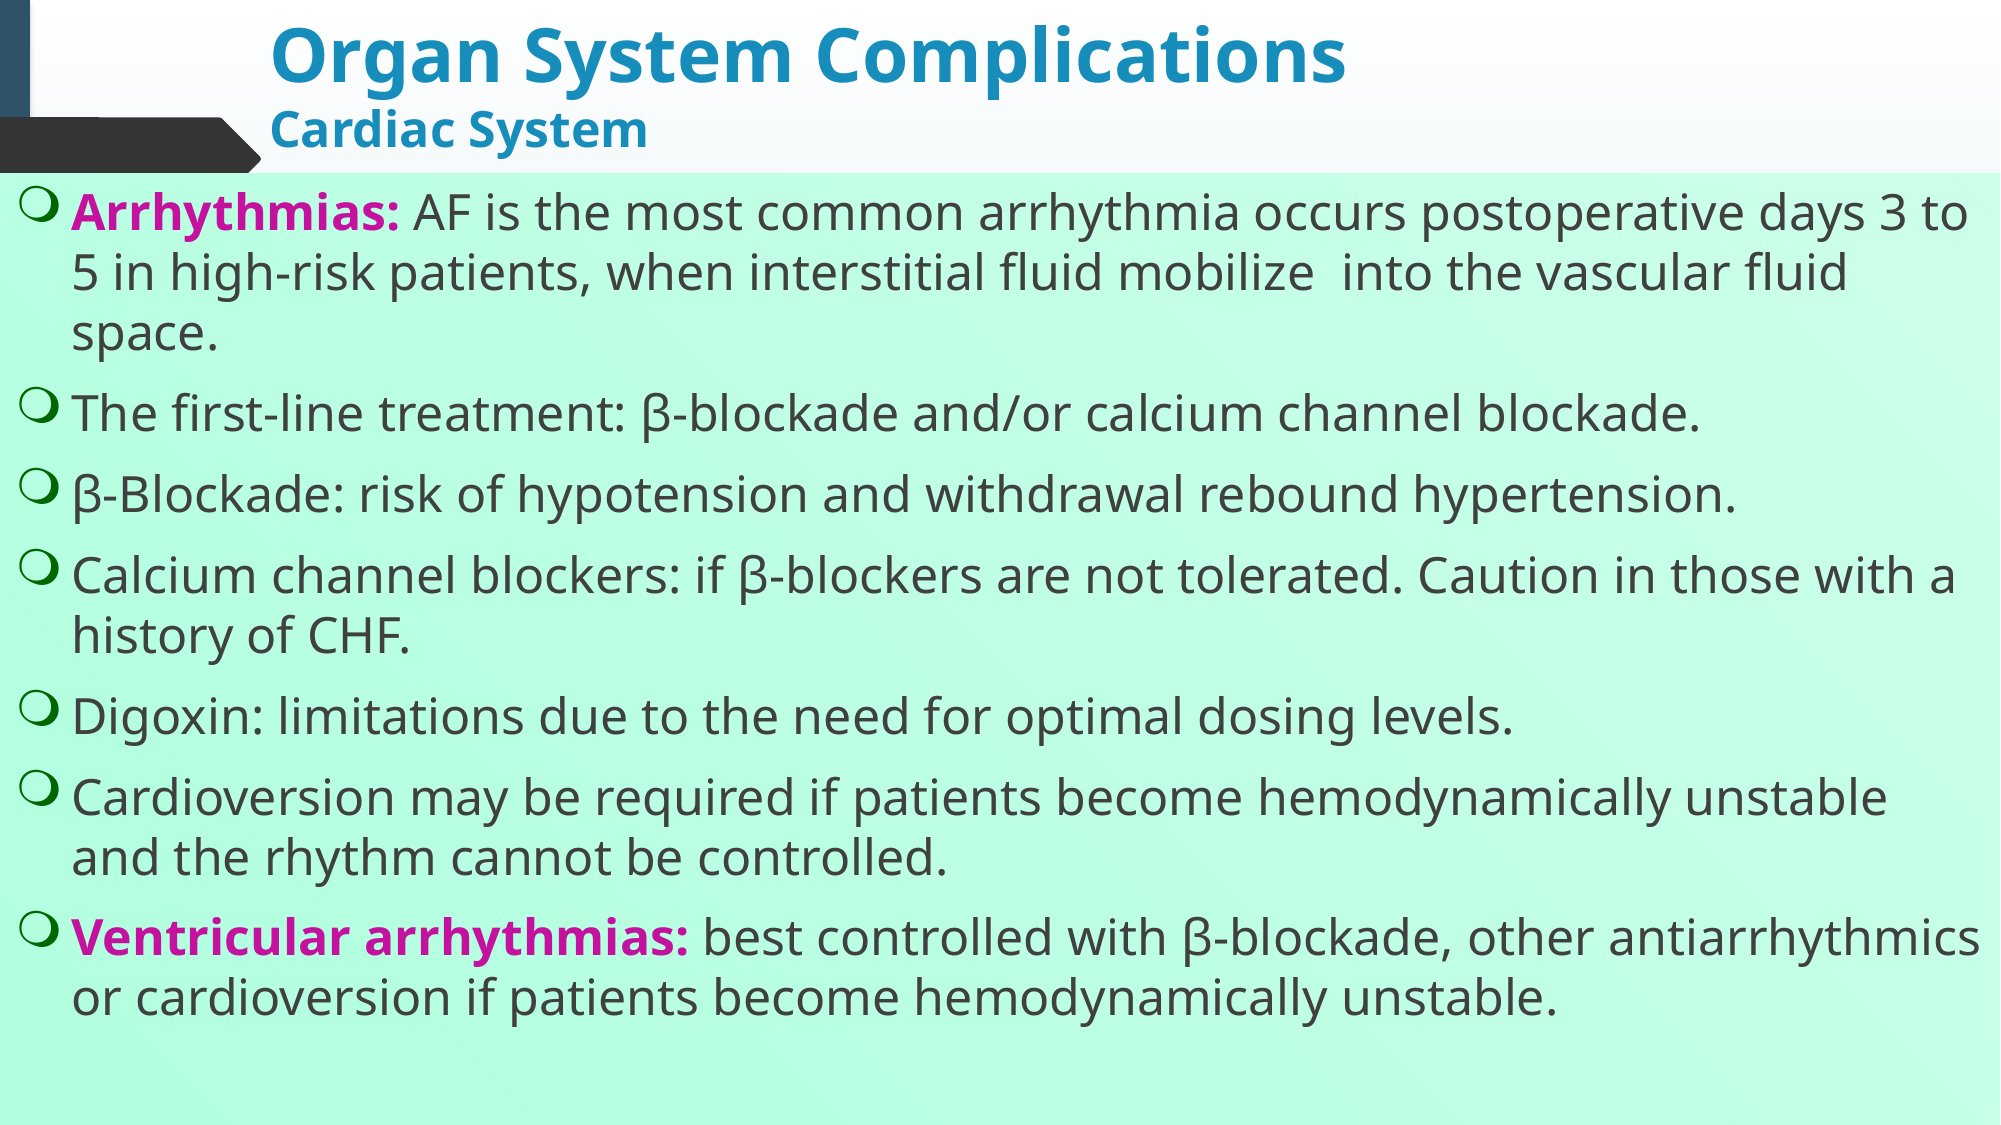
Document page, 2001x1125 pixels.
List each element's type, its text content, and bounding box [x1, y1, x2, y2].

title Organ System Complications Cardiac System [254, 0, 1717, 173]
list Arrhythmias: AF is the most common arrhythmia occurs postoperative days 3 to 5 in high-risk patients, when interstitial fluid mobilize into the vascular fluid space. The first-line treatment: β-blockade and/or calcium channel blockade. β-Blockade: risk of hypotension and withdrawal rebound hypertension. Calcium channel blockers: if β-blockers are not tolerated. Caution in those with a history of CHF. Digoxin: limitations due to the need for optimal dosing levels. Cardioversion may be required if patients become hemodynamically unstable and the rhythm cannot be controlled. Ventricular arrhythmias: best controlled with β-blockade, other antiarrhythmics or cardioversion if patients become hemodynamically unstable. [0, 173, 2000, 1125]
